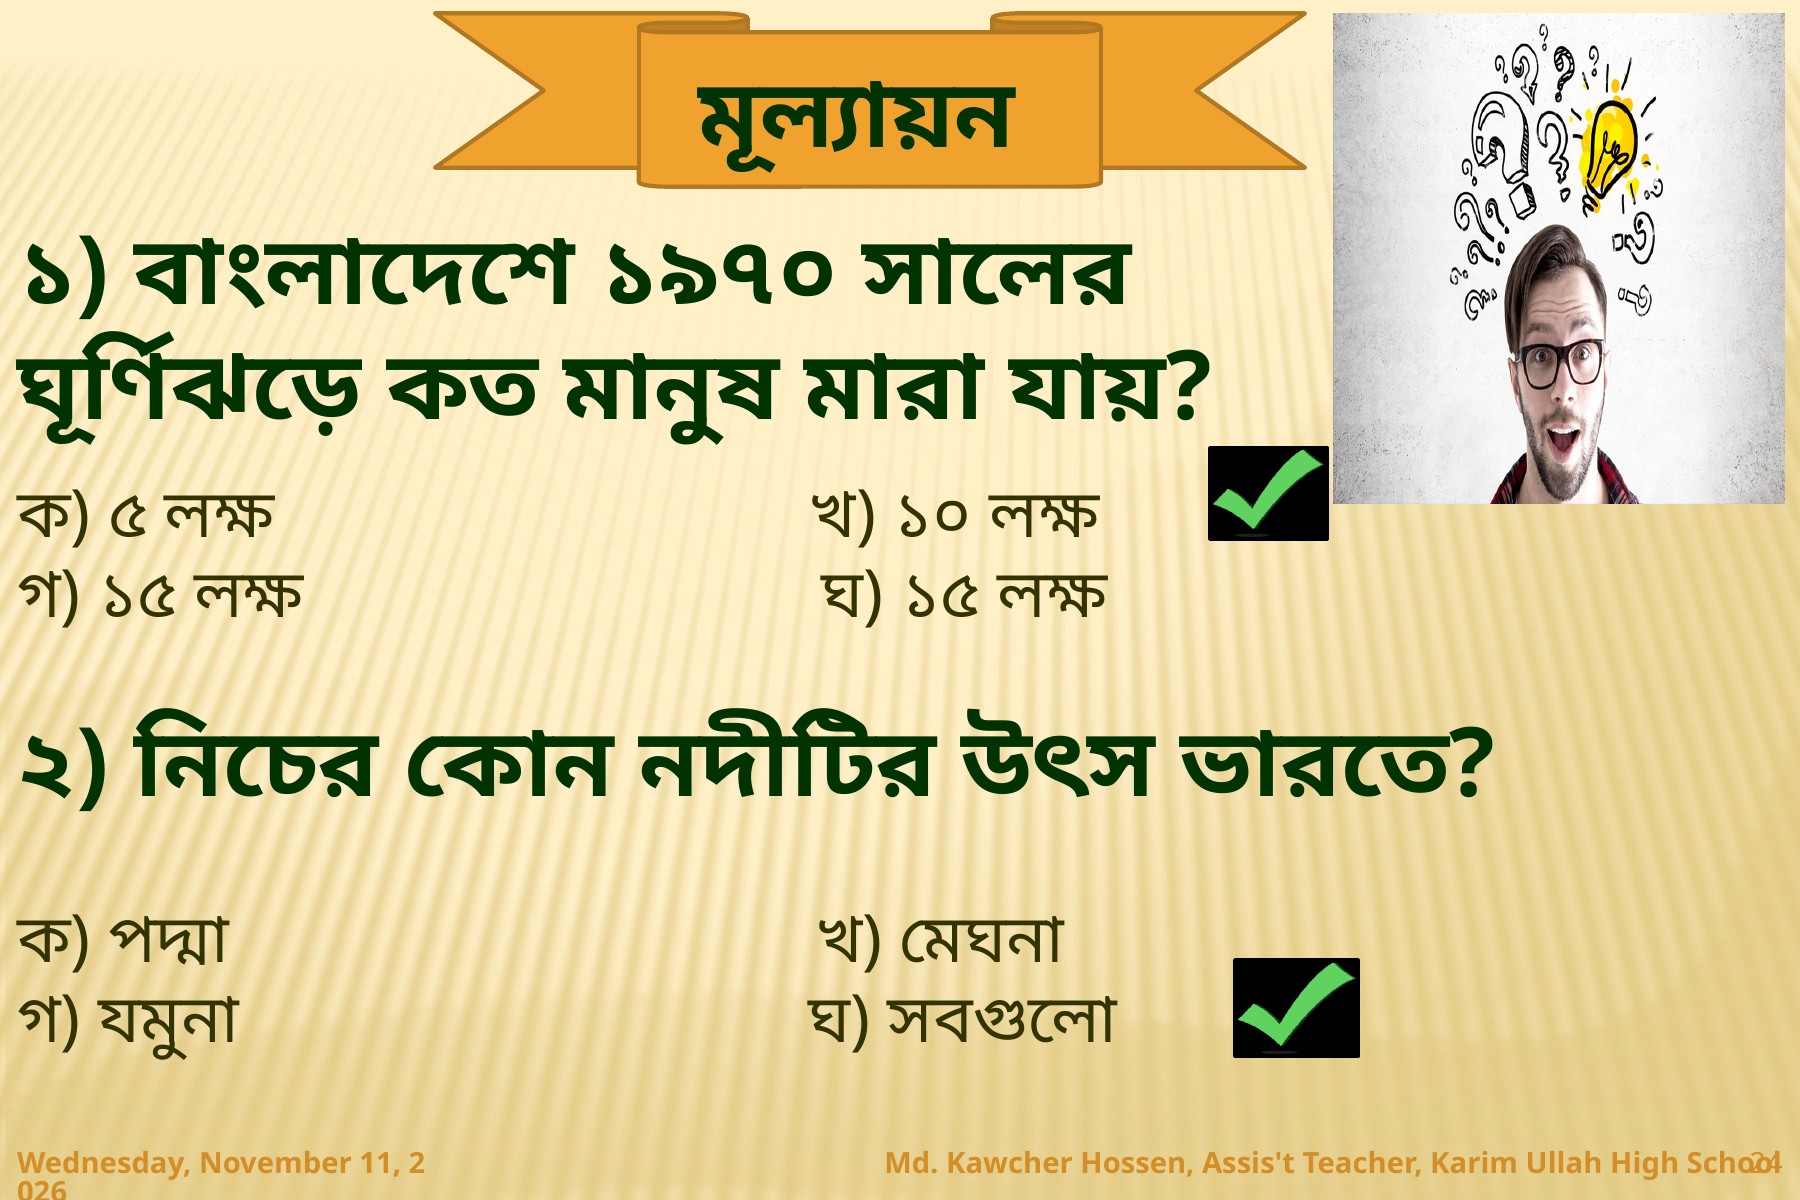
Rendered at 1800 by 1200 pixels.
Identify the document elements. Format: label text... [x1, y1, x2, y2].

footer Md. Kawcher Hossen, Assis't Teacher, Karim Ullah High School [750, 1136, 1650, 1200]
text_box ক) পদ্মা খ) মেঘনা গ) যমুনা ঘ) সবগুলো [0, 887, 1800, 1065]
slide_number 24 [1650, 1136, 1800, 1200]
text_box ১) বাংলাদেশে ১৯৭০ সালের ঘূর্ণিঝড়ে কত মানুষ মারা যায়? [0, 199, 1322, 447]
text_box ক) ৫ লক্ষ খ) ১০ লক্ষ গ) ১৫ লক্ষ ঘ) ১৫ লক্ষ [0, 462, 1800, 640]
picture [1332, 13, 1786, 504]
text_box ২) নিচের কোন নদীটির উৎস ভারতে? [0, 691, 1800, 824]
text_box মূল্যায়ন [432, 11, 1307, 189]
picture [1237, 962, 1357, 1055]
picture [1212, 449, 1326, 537]
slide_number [0, 1136, 450, 1200]
